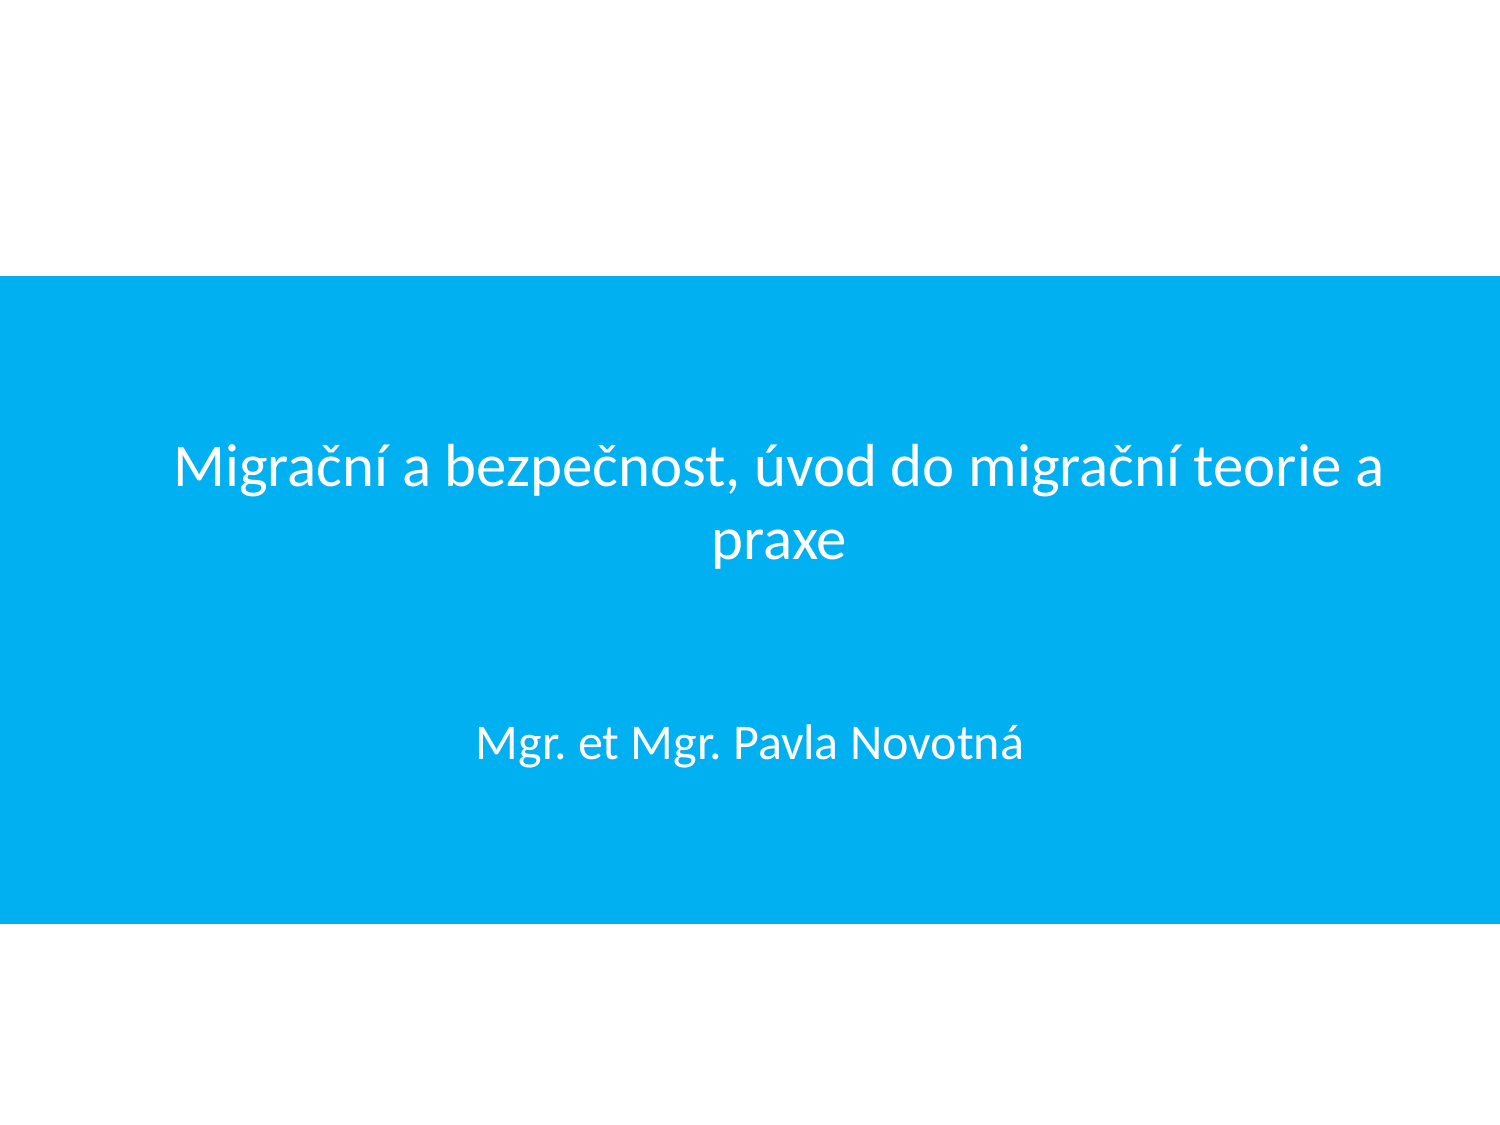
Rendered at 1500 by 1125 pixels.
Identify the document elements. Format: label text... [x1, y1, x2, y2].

subtitle Mgr. et Mgr. Pavla Novotná [225, 599, 1275, 888]
text_box [0, 276, 1500, 924]
title Migrační a bezpečnost, úvod do migrační teorie a praxe [112, 338, 1447, 646]
